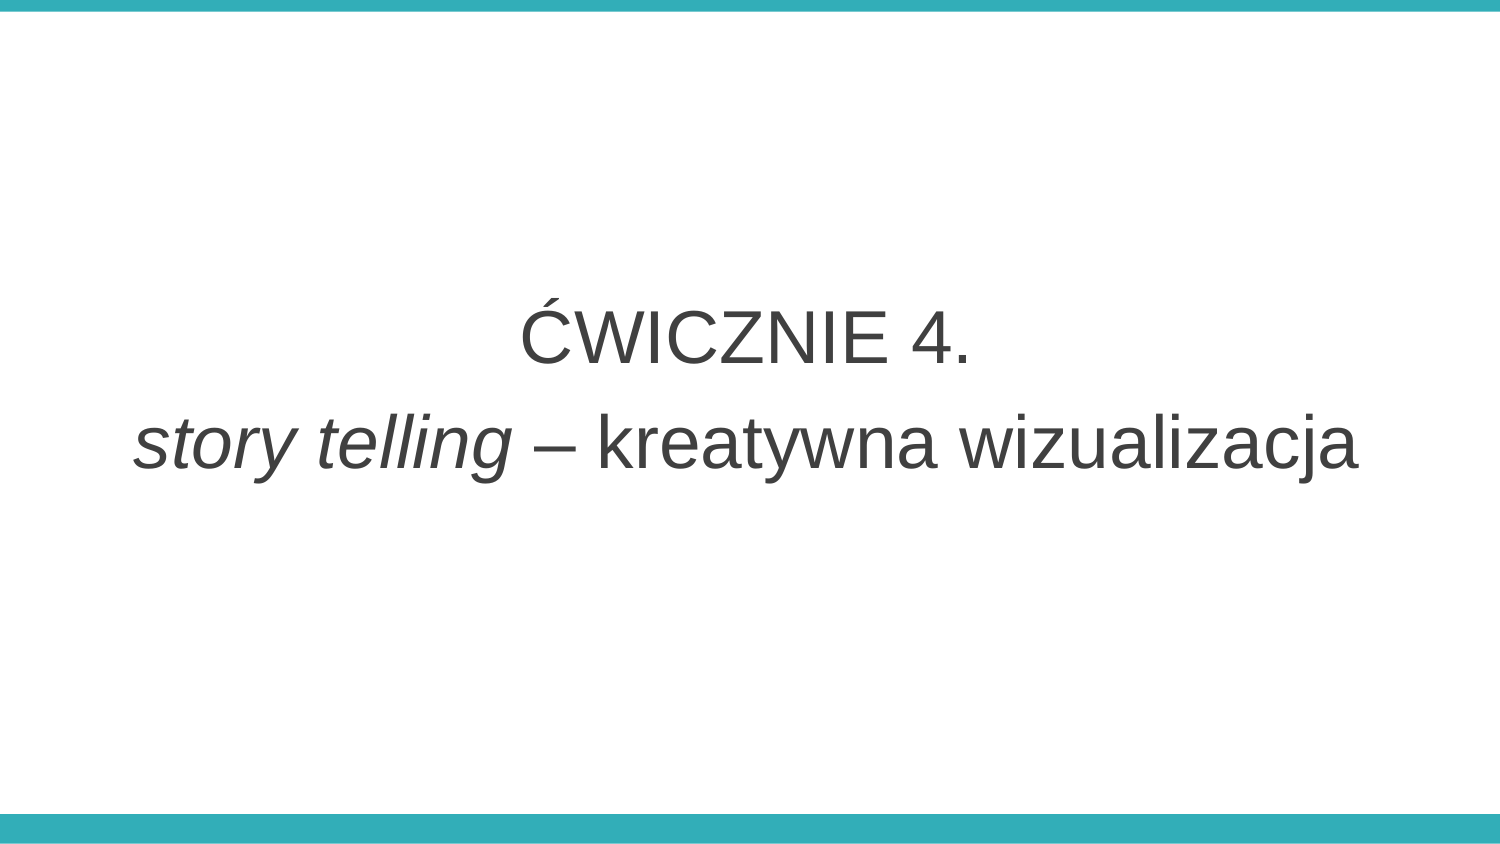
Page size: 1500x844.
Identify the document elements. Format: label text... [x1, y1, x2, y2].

list ĆWICZNIE 4. story telling – kreatywna wizualizacja [0, 291, 1497, 481]
